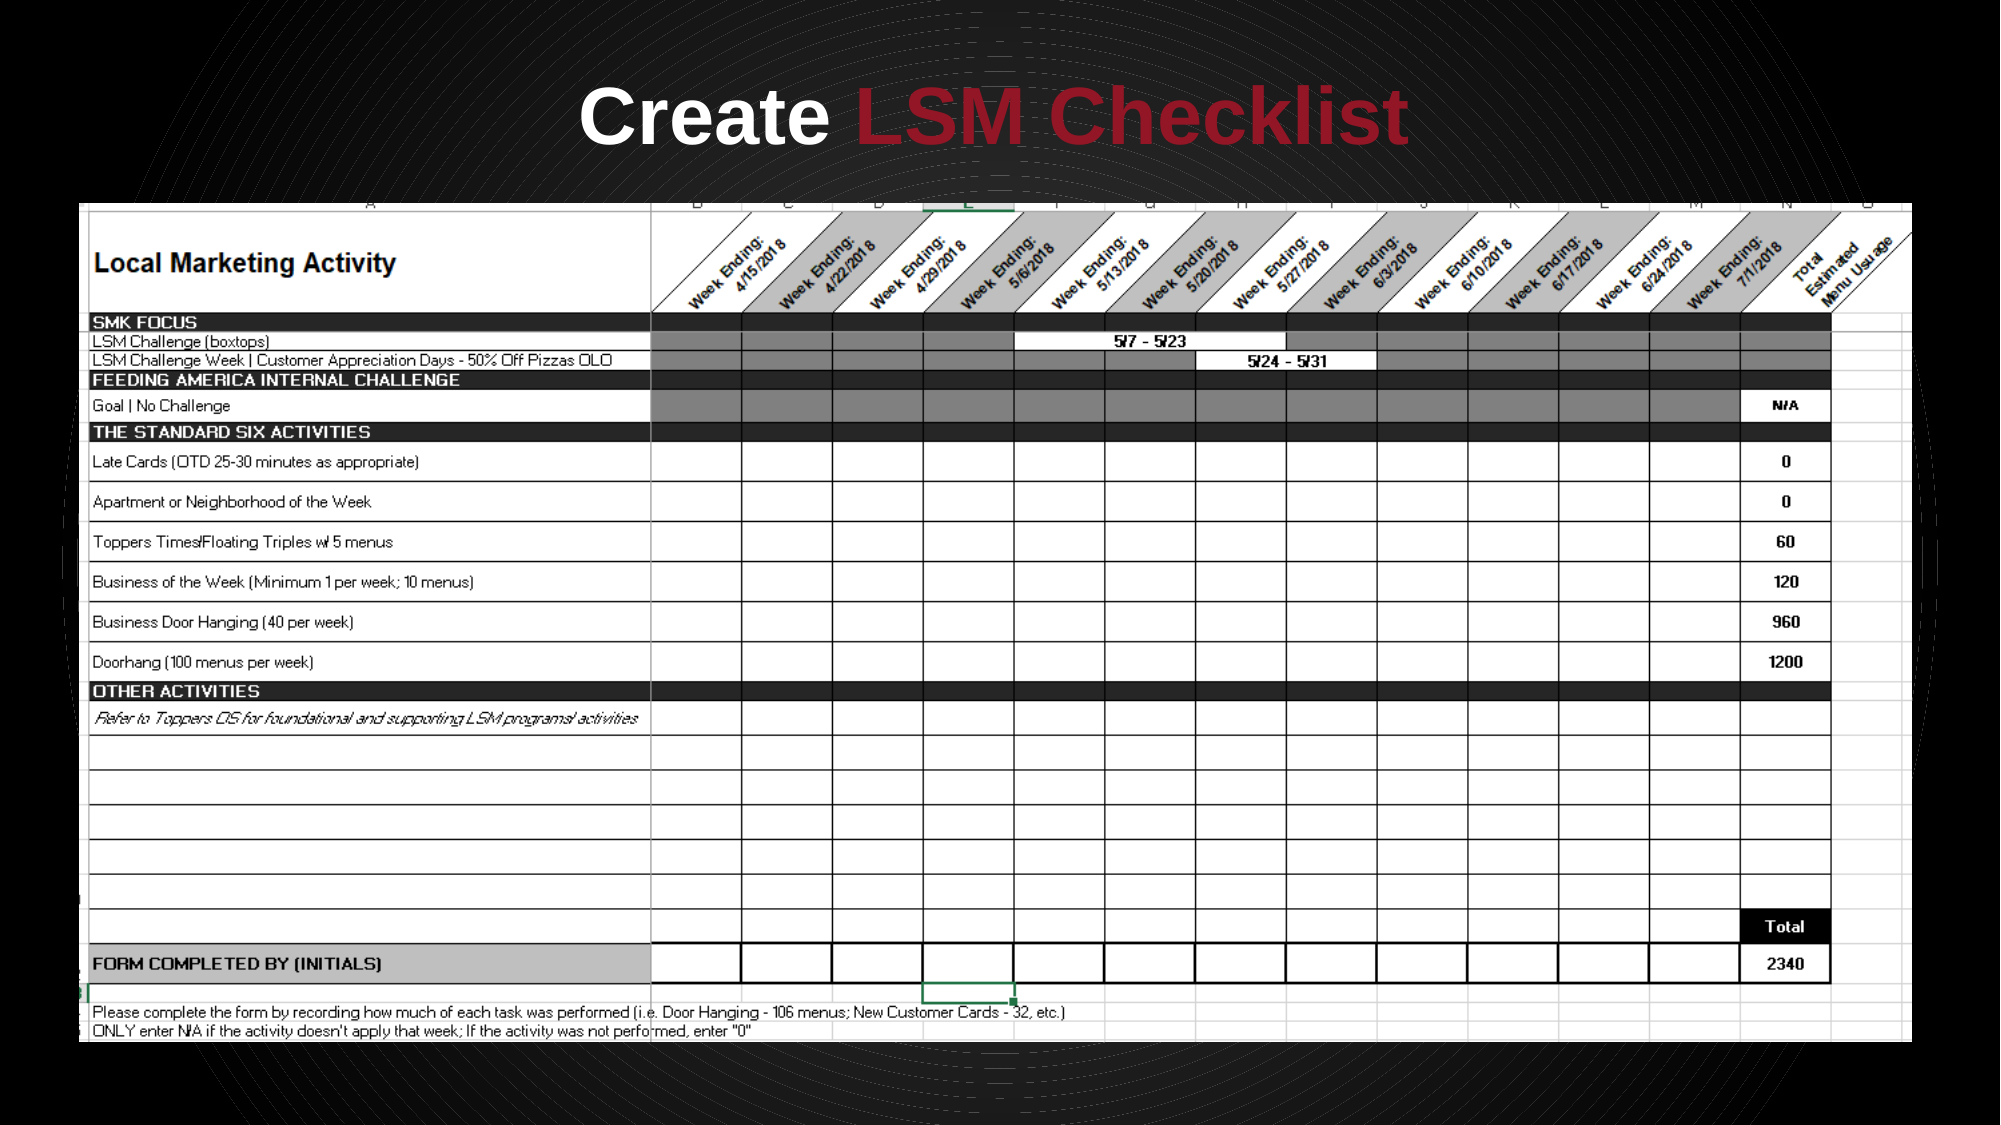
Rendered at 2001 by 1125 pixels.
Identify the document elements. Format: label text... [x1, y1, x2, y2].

title Create LSM Checklist [78, 62, 1912, 163]
picture [79, 203, 1912, 1042]
